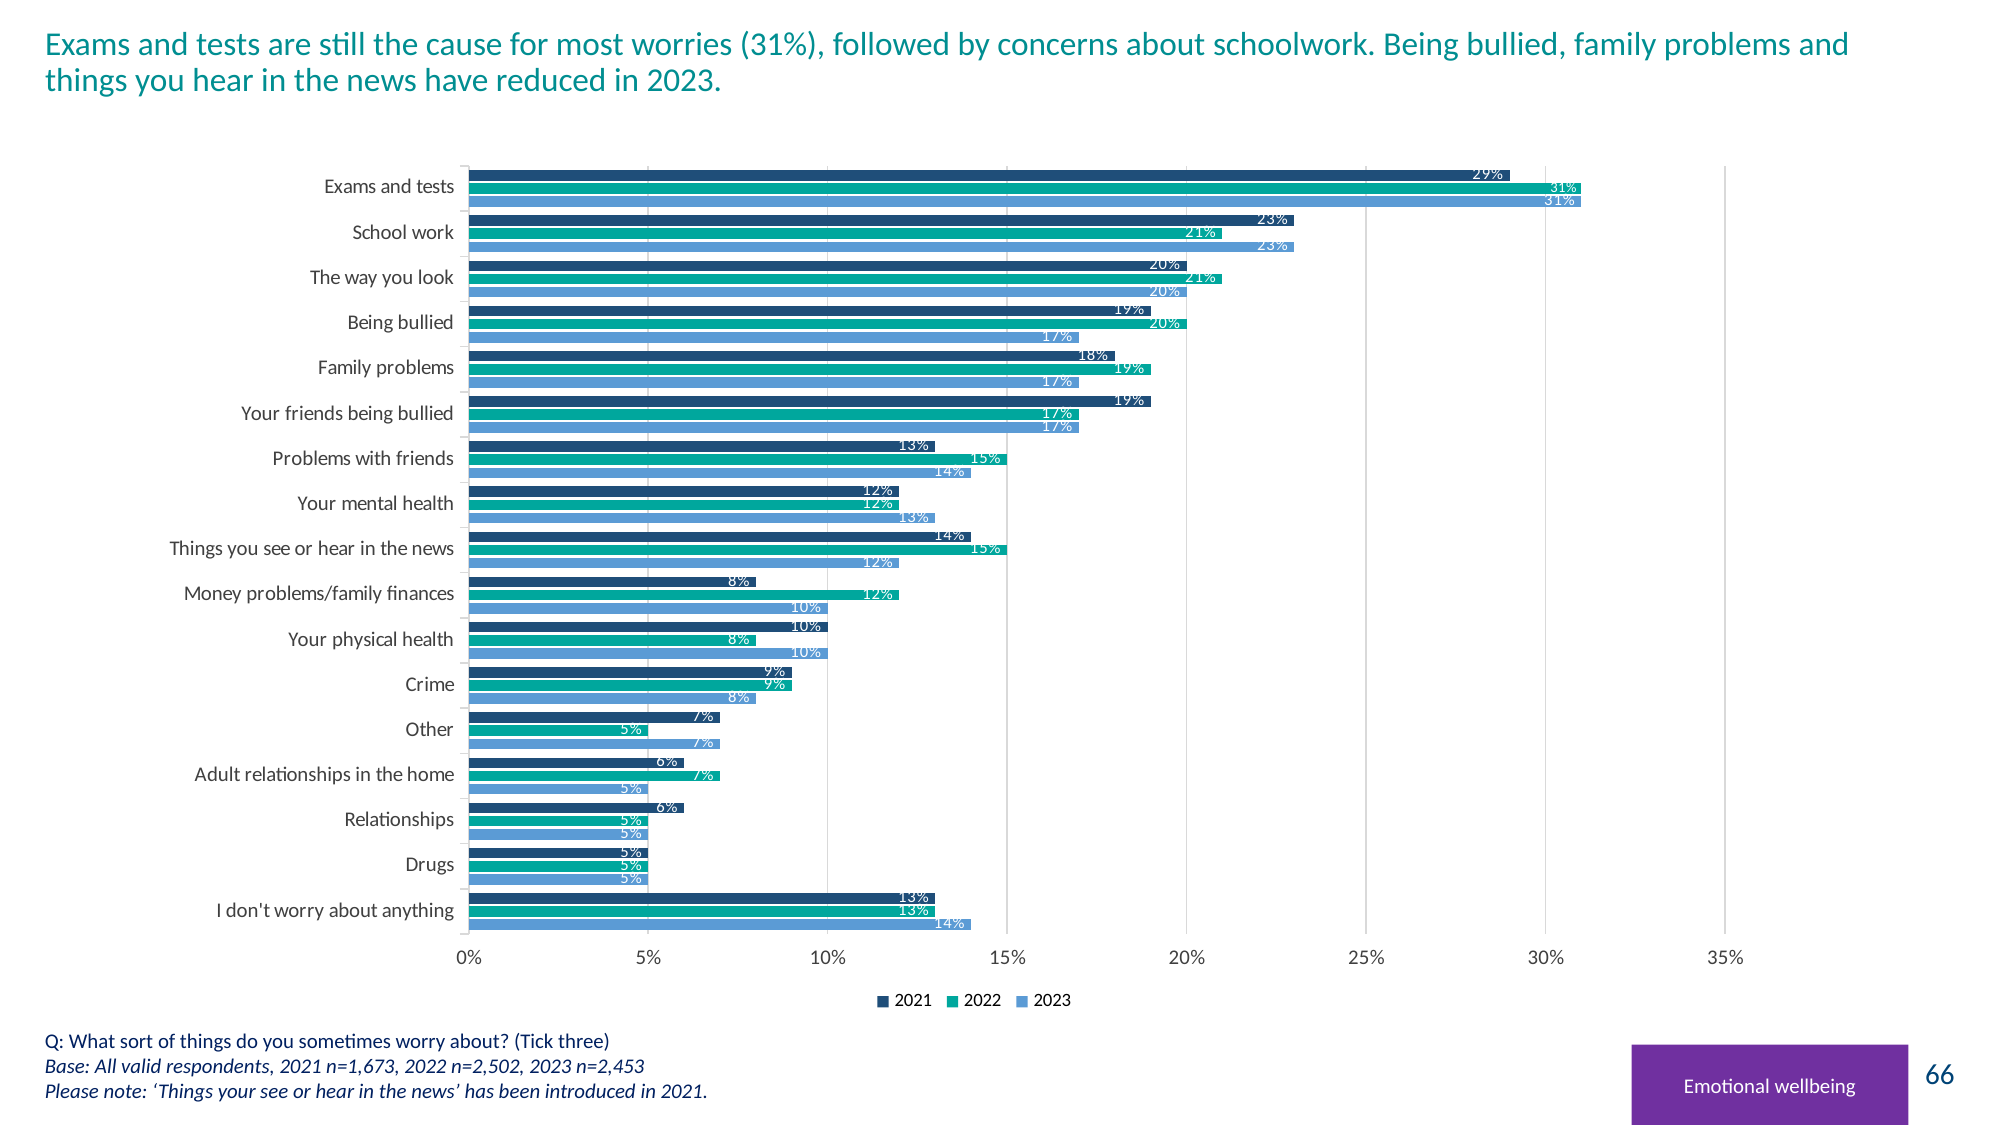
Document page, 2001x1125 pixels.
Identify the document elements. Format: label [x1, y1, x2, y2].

chart [30, 135, 1802, 1043]
text_box [29, 1020, 1909, 1125]
title [30, 19, 1939, 182]
